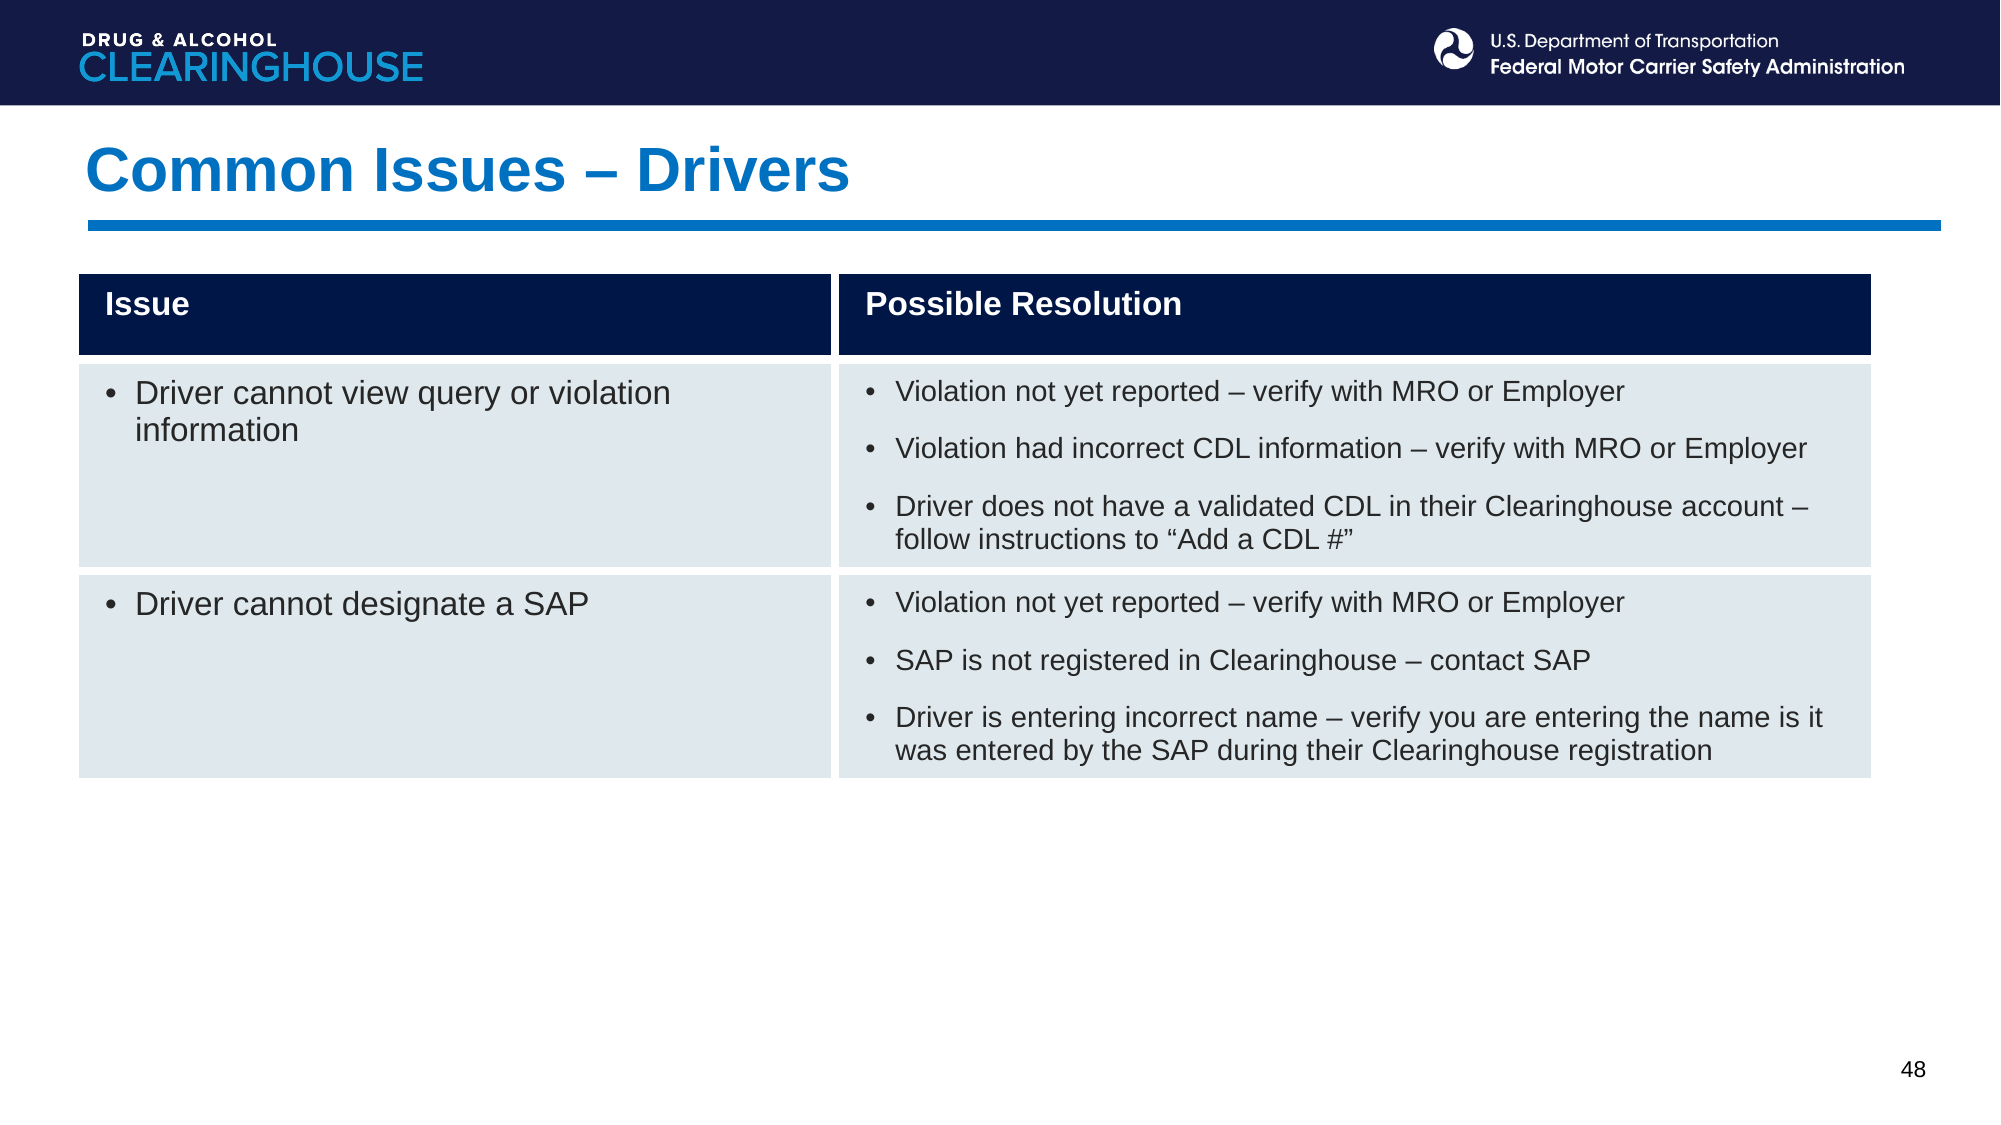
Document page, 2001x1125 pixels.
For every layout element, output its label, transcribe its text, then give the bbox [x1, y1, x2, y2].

picture [62, 15, 476, 91]
table_header Possible Resolution [839, 274, 1871, 355]
table_cell Violation not yet reported – verify with MRO or Employer SAP is not registered in Clearinghouse – contact SAP Driver is entering incorrect name – verify you are entering the name is it was entered by the SAP during their Clearinghouse registration [839, 575, 1871, 778]
picture [1434, 28, 1904, 77]
list Common Issues – Drivers [70, 130, 1942, 212]
table_cell Driver cannot view query or violation information [79, 364, 831, 567]
table_cell Driver cannot designate a SAP [79, 575, 831, 778]
table_header Issue [79, 274, 831, 355]
table_cell Violation not yet reported – verify with MRO or Employer Violation had incorrect CDL information – verify with MRO or Employer Driver does not have a validated CDL in their Clearinghouse account – follow instructions to “Add a CDL #” [839, 364, 1871, 567]
slide_number 48 [1451, 1038, 1942, 1099]
